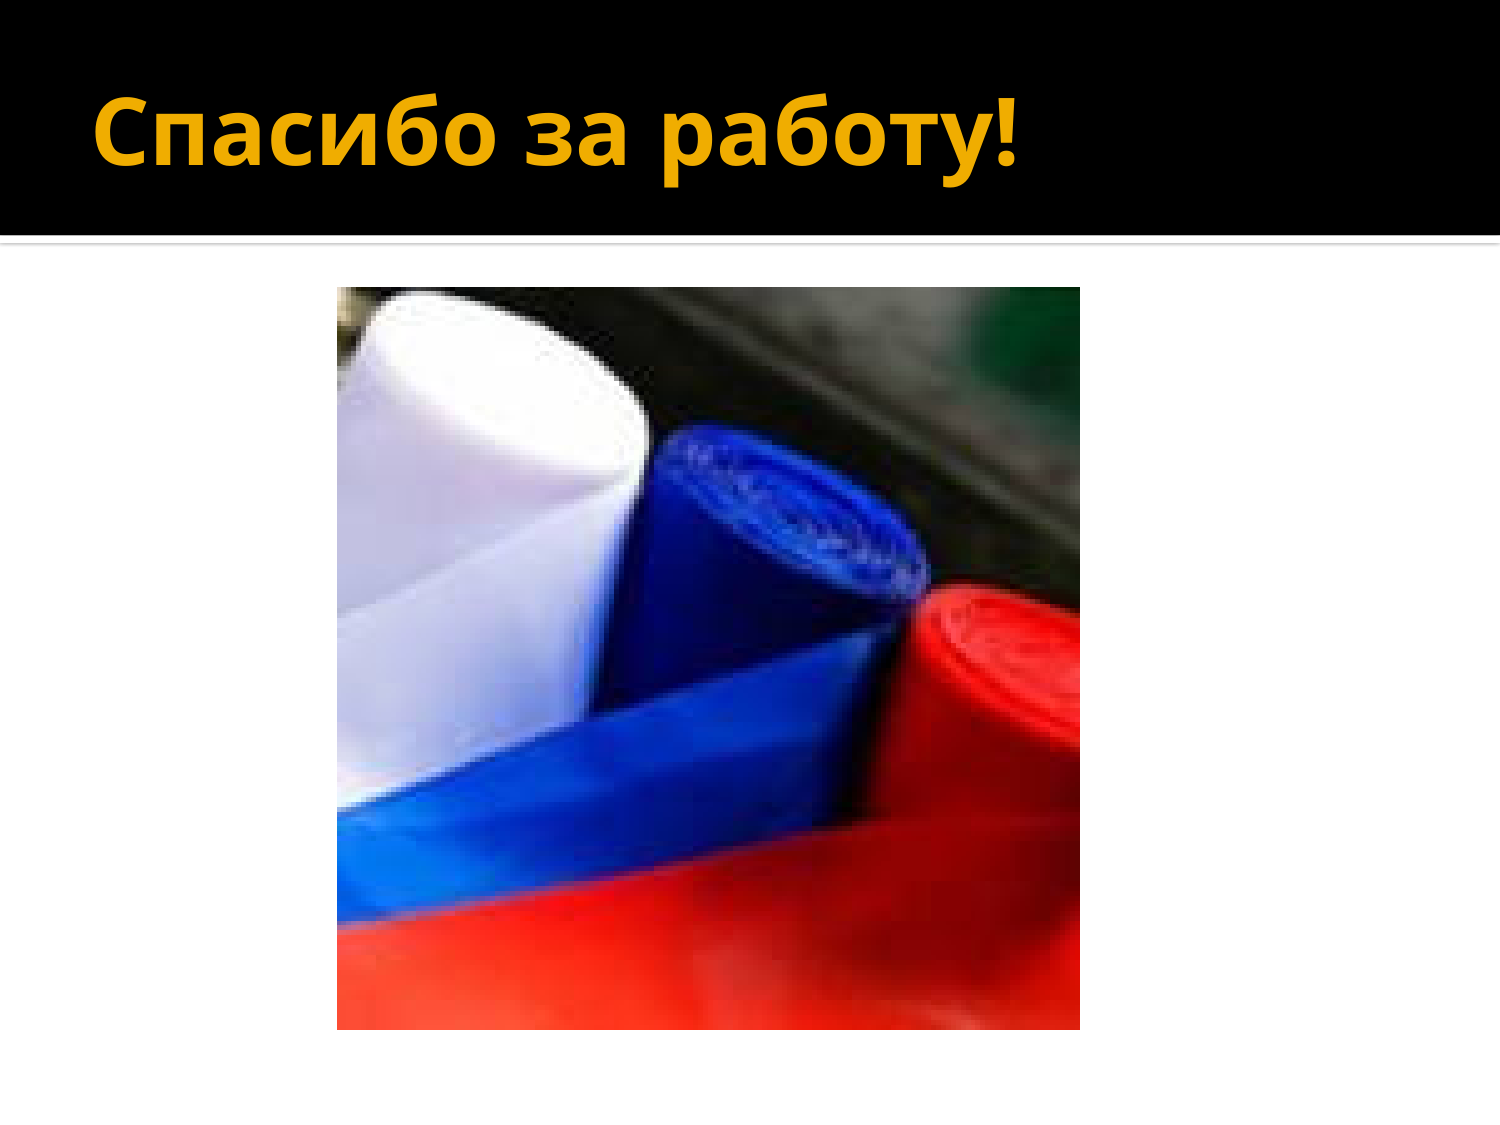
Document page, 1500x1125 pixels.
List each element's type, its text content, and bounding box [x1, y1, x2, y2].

title Спасибо за работу! [75, 25, 1425, 231]
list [337, 287, 1080, 1030]
